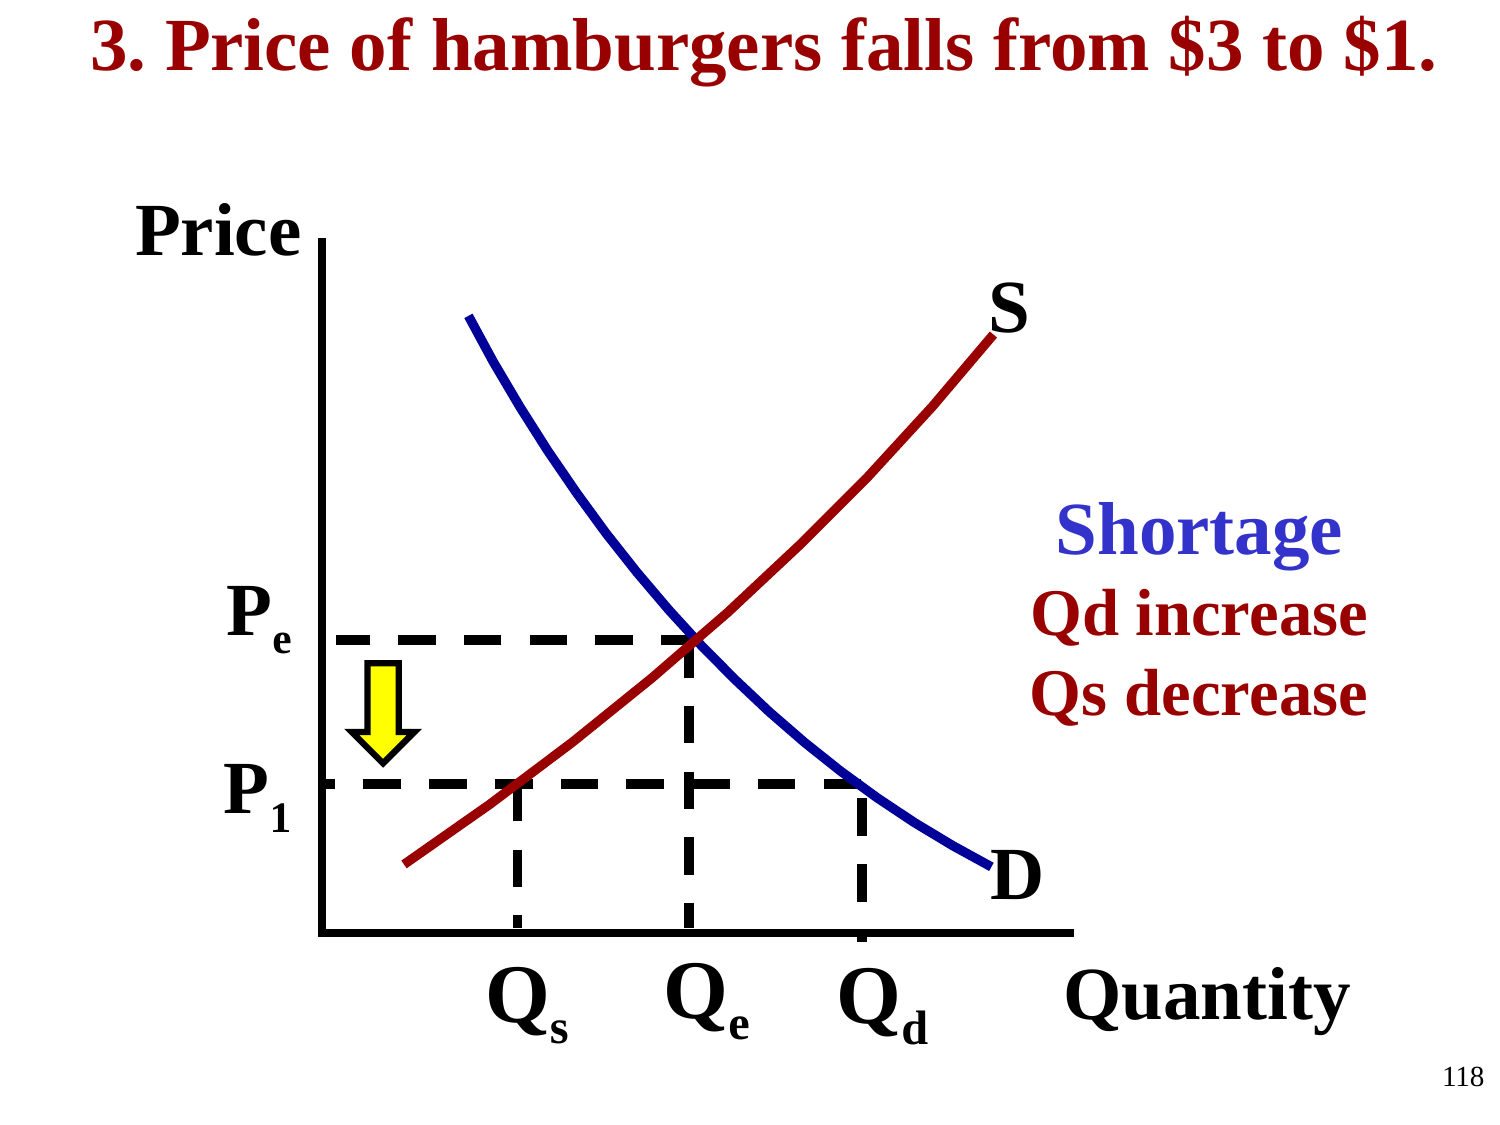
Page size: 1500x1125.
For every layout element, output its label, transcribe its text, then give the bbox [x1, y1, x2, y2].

text_box Quantity [1048, 937, 1369, 1043]
text_box Pe [211, 552, 311, 659]
text_box P1 [208, 730, 311, 837]
text_box Shortage Qd increase Qs decrease [1079, 471, 1425, 740]
text_box Qe [648, 945, 770, 1044]
text_box Qs [470, 945, 588, 1049]
text_box Qd [821, 945, 949, 1050]
text_box 3. Price of hamburgers falls from $3 to $1. [0, 0, 1500, 96]
text_box 118 [1187, 1049, 1500, 1125]
text_box Price [120, 172, 345, 279]
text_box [317, 237, 1074, 938]
